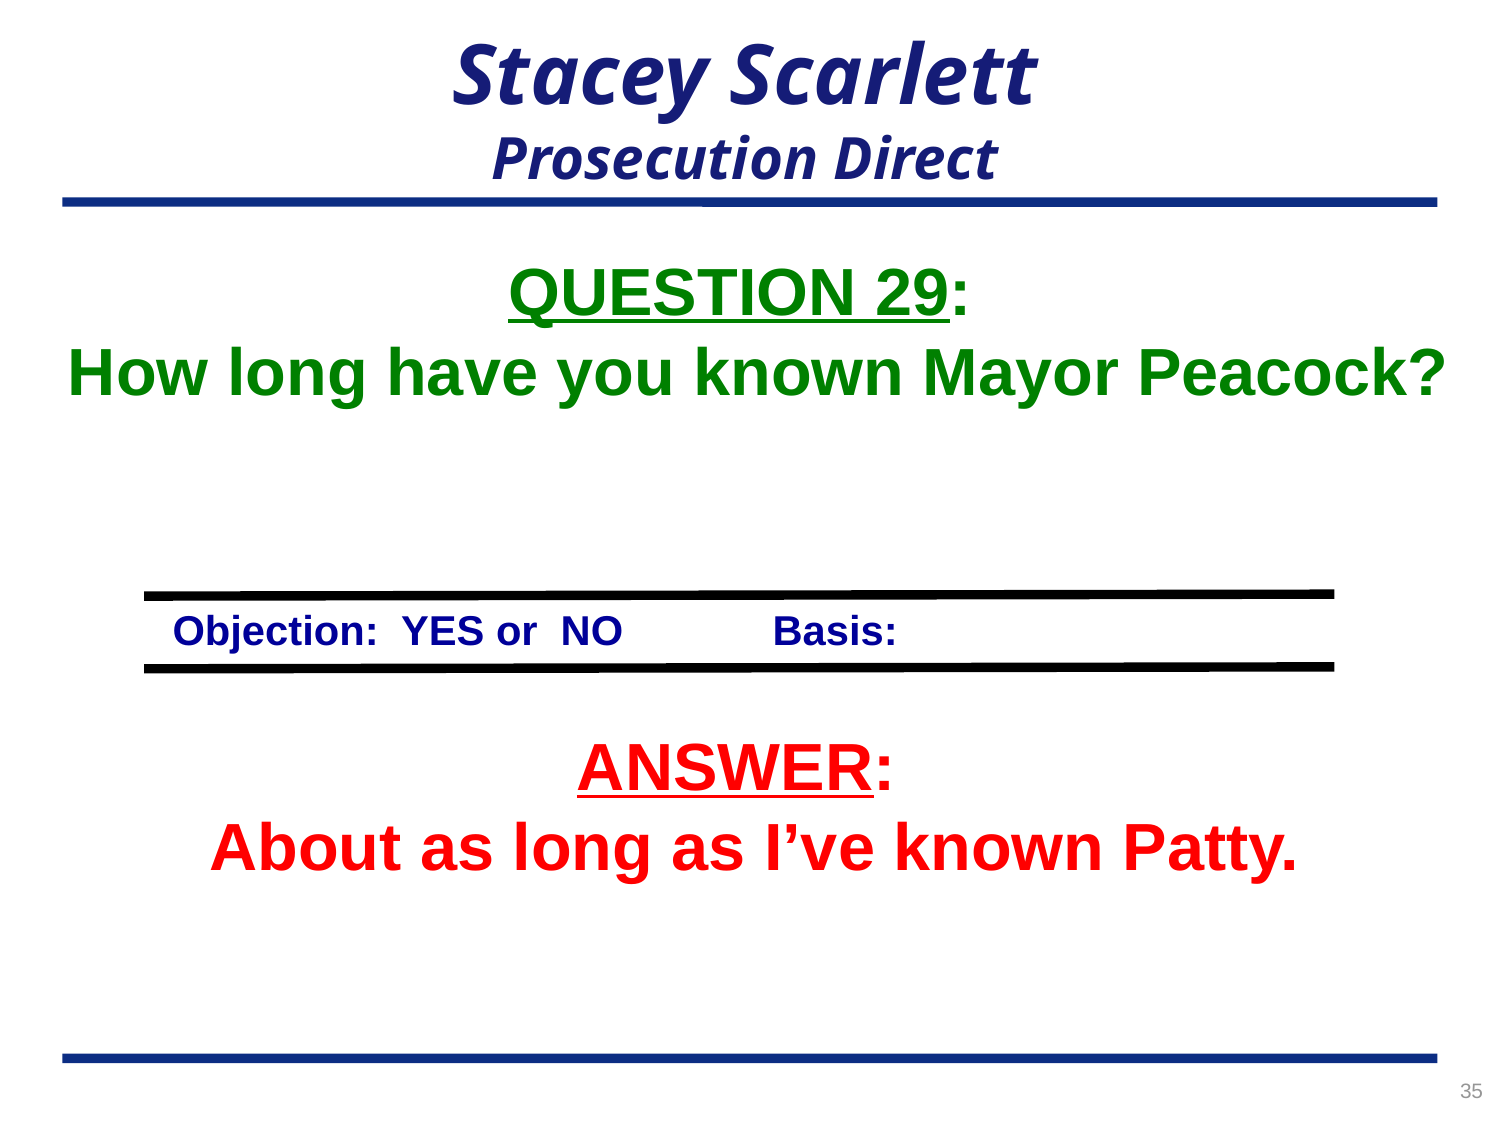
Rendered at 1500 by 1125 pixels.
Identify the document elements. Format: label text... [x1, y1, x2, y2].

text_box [143, 666, 1335, 670]
text_box ANSWER: About as long as I’ve known Patty. [144, 716, 1366, 892]
text_box QUESTION 29: How long have you known Mayor Peacock? [38, 241, 1479, 416]
text_box Objection: YES or NO Basis: [157, 603, 1335, 661]
slide_number 35 [1310, 1070, 1499, 1121]
title Stacey Scarlett Prosecution Direct [163, 12, 1327, 201]
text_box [143, 593, 1335, 597]
text_box QUESTION 111: According to your testimony you found her lying on the floor at 2:10 am [157, 597, 1335, 603]
